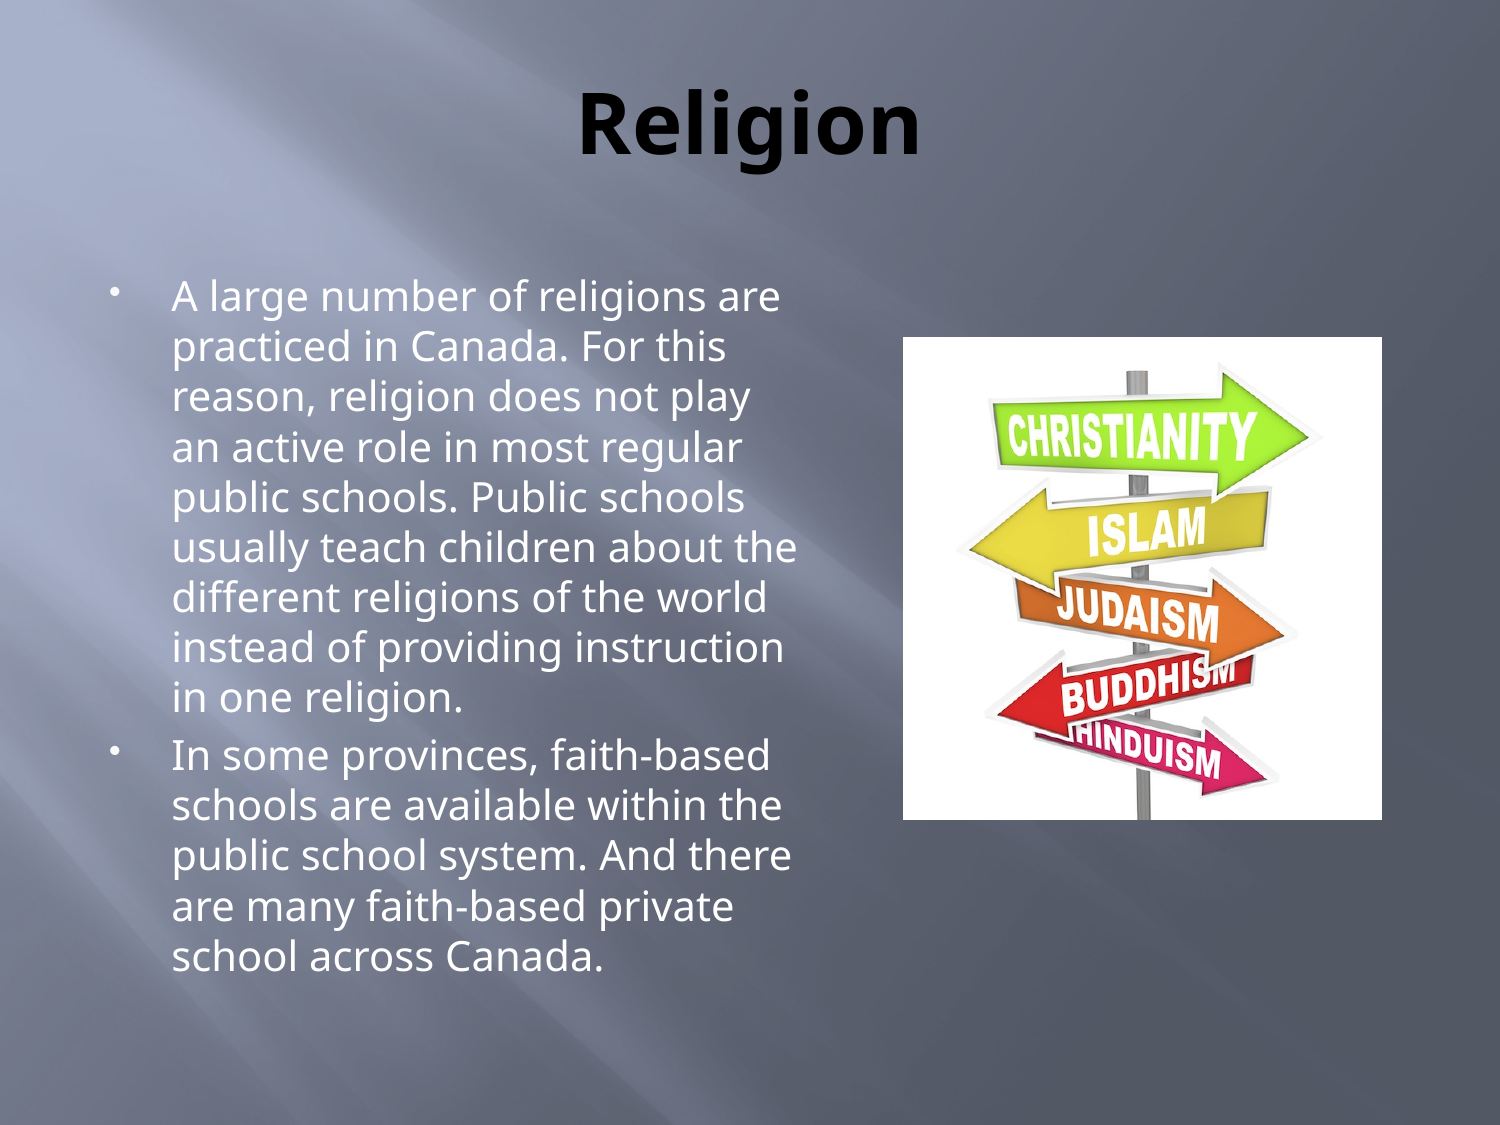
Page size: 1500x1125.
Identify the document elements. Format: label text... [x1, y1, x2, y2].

title Religion [75, 45, 1425, 197]
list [903, 337, 1382, 820]
list A large number of religions are practiced in Canada. For this reason, religion does not play an active role in most regular public schools. Public schools usually teach children about the different religions of the world instead of providing instruction in one religion. In some provinces, faith-based schools are available within the public school system. And there are many faith-based private school across Canada. [75, 262, 821, 1005]
